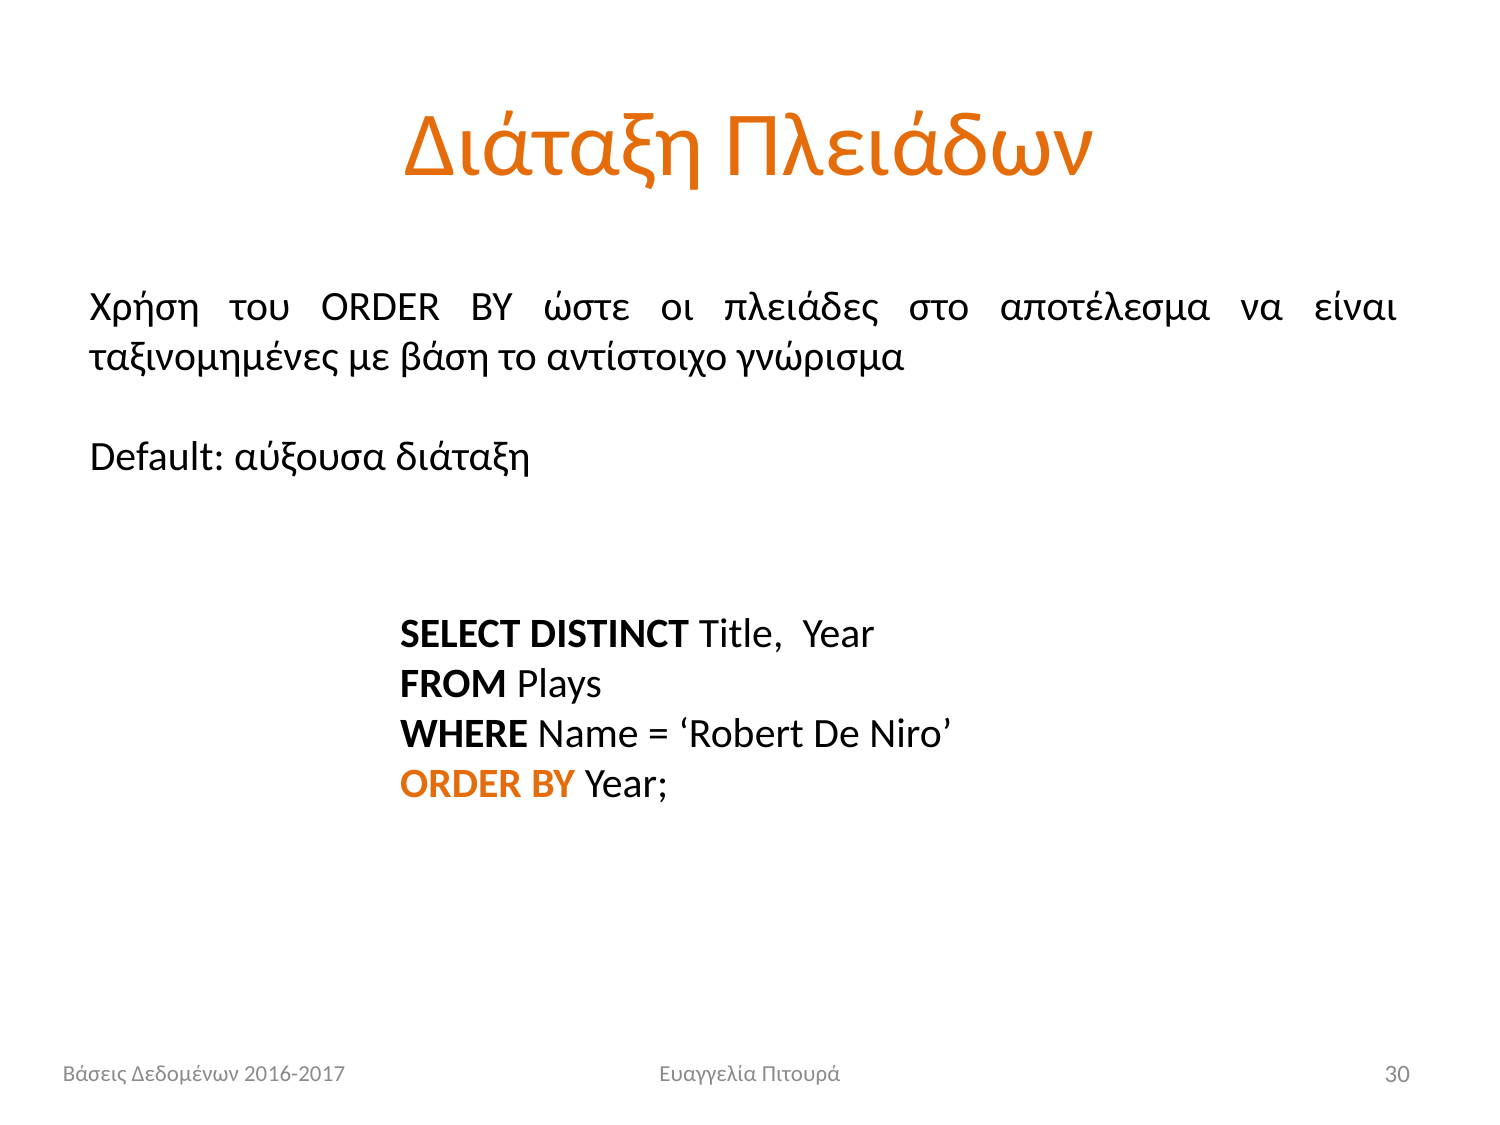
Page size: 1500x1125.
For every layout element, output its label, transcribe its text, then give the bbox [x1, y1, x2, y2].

text_box Χρήση του ORDER BY ώστε οι πλειάδες στο αποτέλεσμα να είναι ταξινομημένες με βάση το αντίστοιχο γνώρισμα Default: αύξουσα διάταξη [74, 271, 1413, 487]
title Διάταξη Πλειάδων [75, 45, 1425, 233]
slide_number 30 [1074, 1042, 1425, 1103]
text_box SELECT DISTINCT Title, Year FROM Plays WHERE Name = ‘Robert De Niro’ ORDER BY Year; [385, 598, 1250, 813]
footer Ευαγγελία Πιτουρά [512, 1042, 988, 1103]
text_box Βάσεις Δεδομένων 2016-2017 [47, 1042, 398, 1103]
